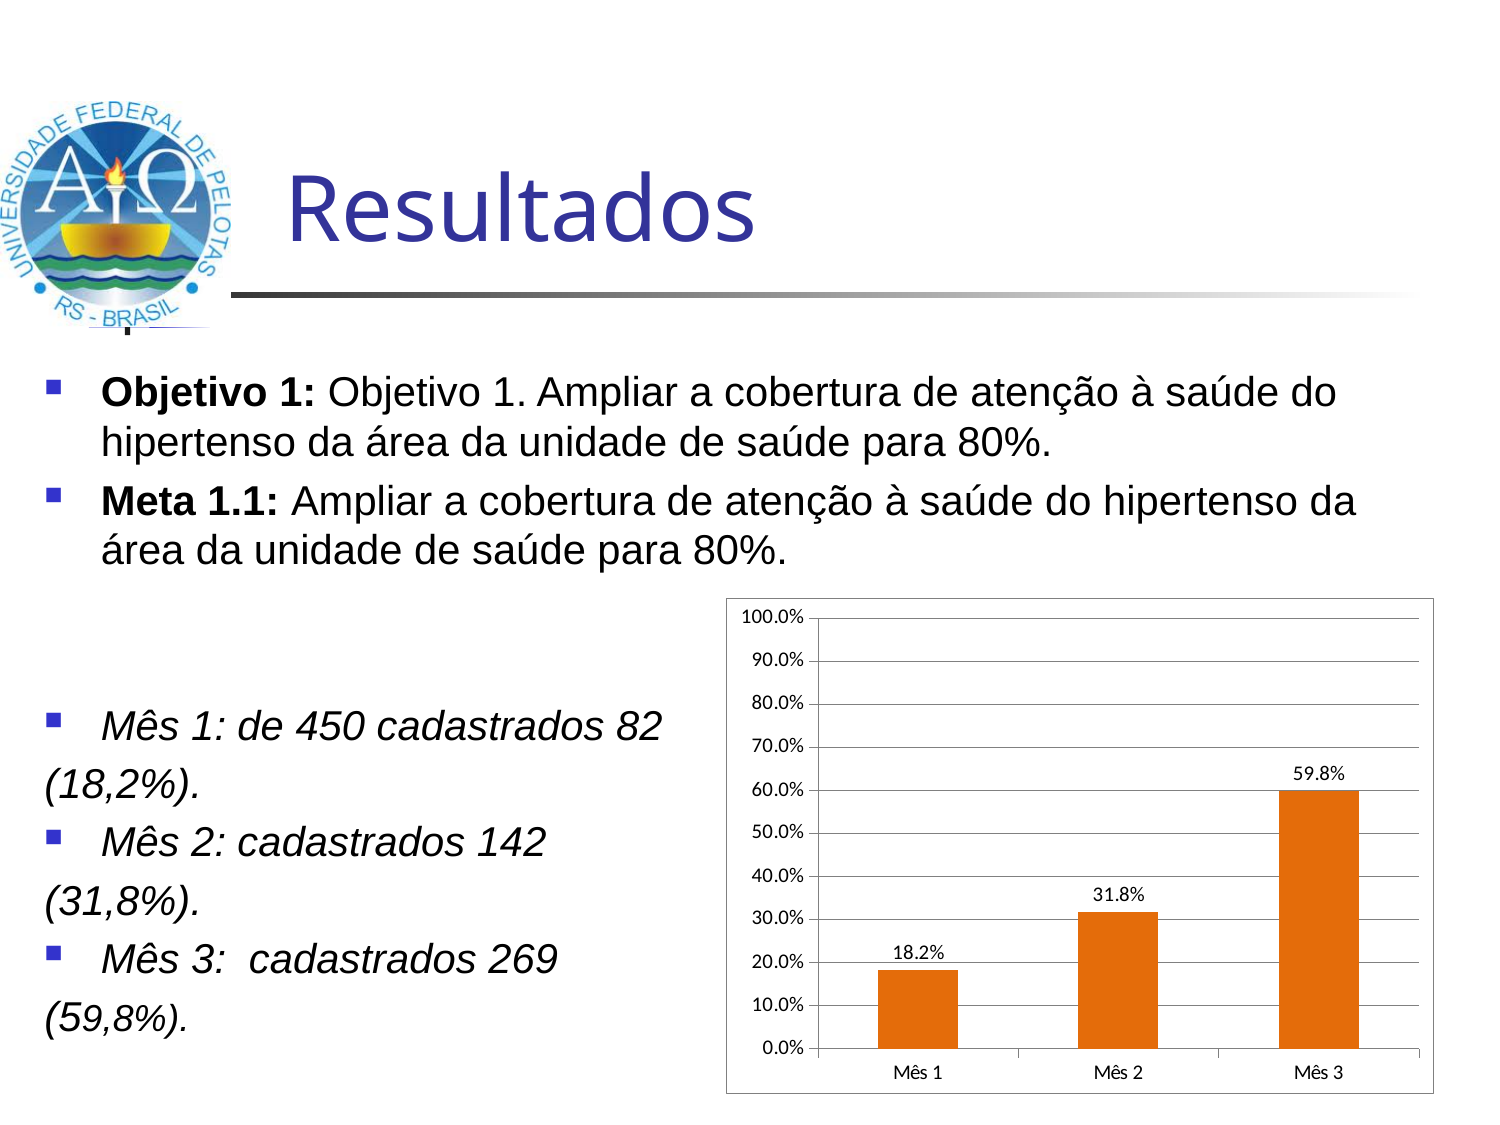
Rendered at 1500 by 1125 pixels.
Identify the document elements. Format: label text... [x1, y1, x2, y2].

picture [0, 101, 231, 327]
list Objetivo 1: Objetivo 1. Ampliar a cobertura de atenção à saúde do hipertenso da área da unidade de saúde para 80%. Meta 1.1: Ampliar a cobertura de atenção à saúde do hipertenso da área da unidade de saúde para 80%. Mês 1: de 450 cadastrados 82 (18,2%). Mês 2: cadastrados 142 (31,8%). Mês 3: cadastrados 269 (59,8%). [29, 303, 1463, 1073]
title Resultados [269, 101, 1468, 268]
chart [726, 597, 1434, 1095]
